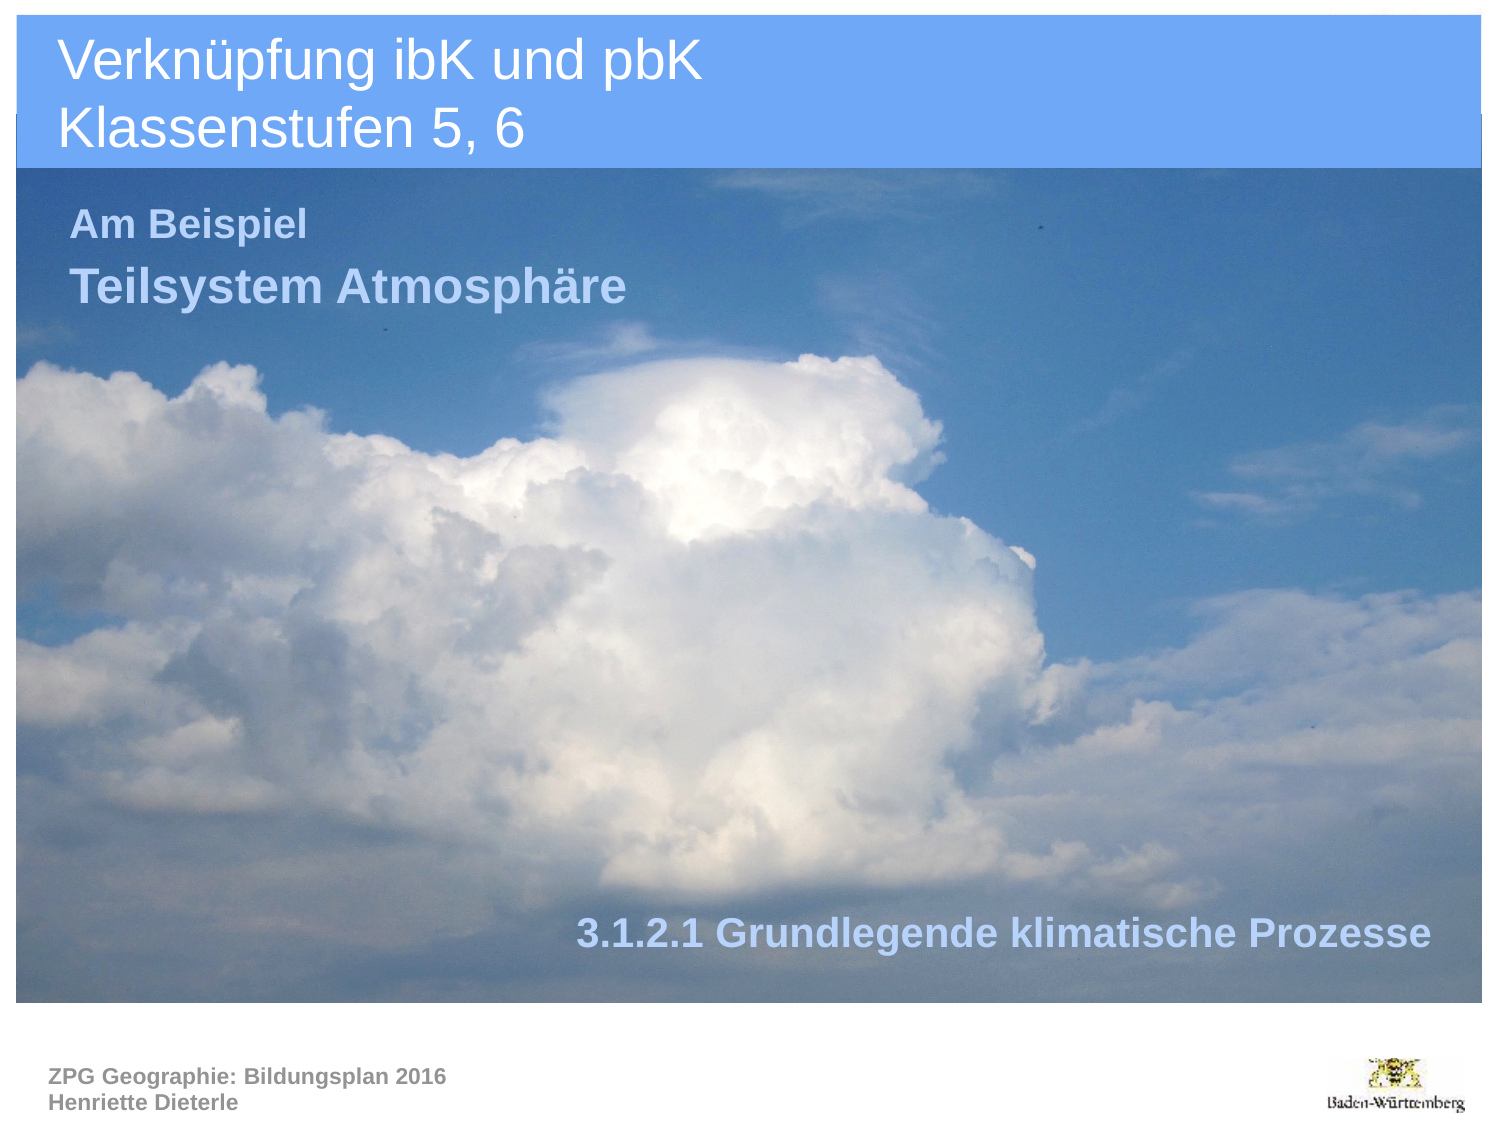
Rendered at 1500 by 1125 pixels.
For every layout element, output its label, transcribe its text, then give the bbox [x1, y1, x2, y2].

picture [16, 113, 1482, 1004]
title Verknüpfung ibK und pbK Klassenstufen 5, 6 [16, 14, 1482, 112]
footer ZPG Geographie: Bildungsplan 2016 Henriette Dieterle [33, 1053, 1038, 1114]
picture [1327, 1058, 1465, 1113]
